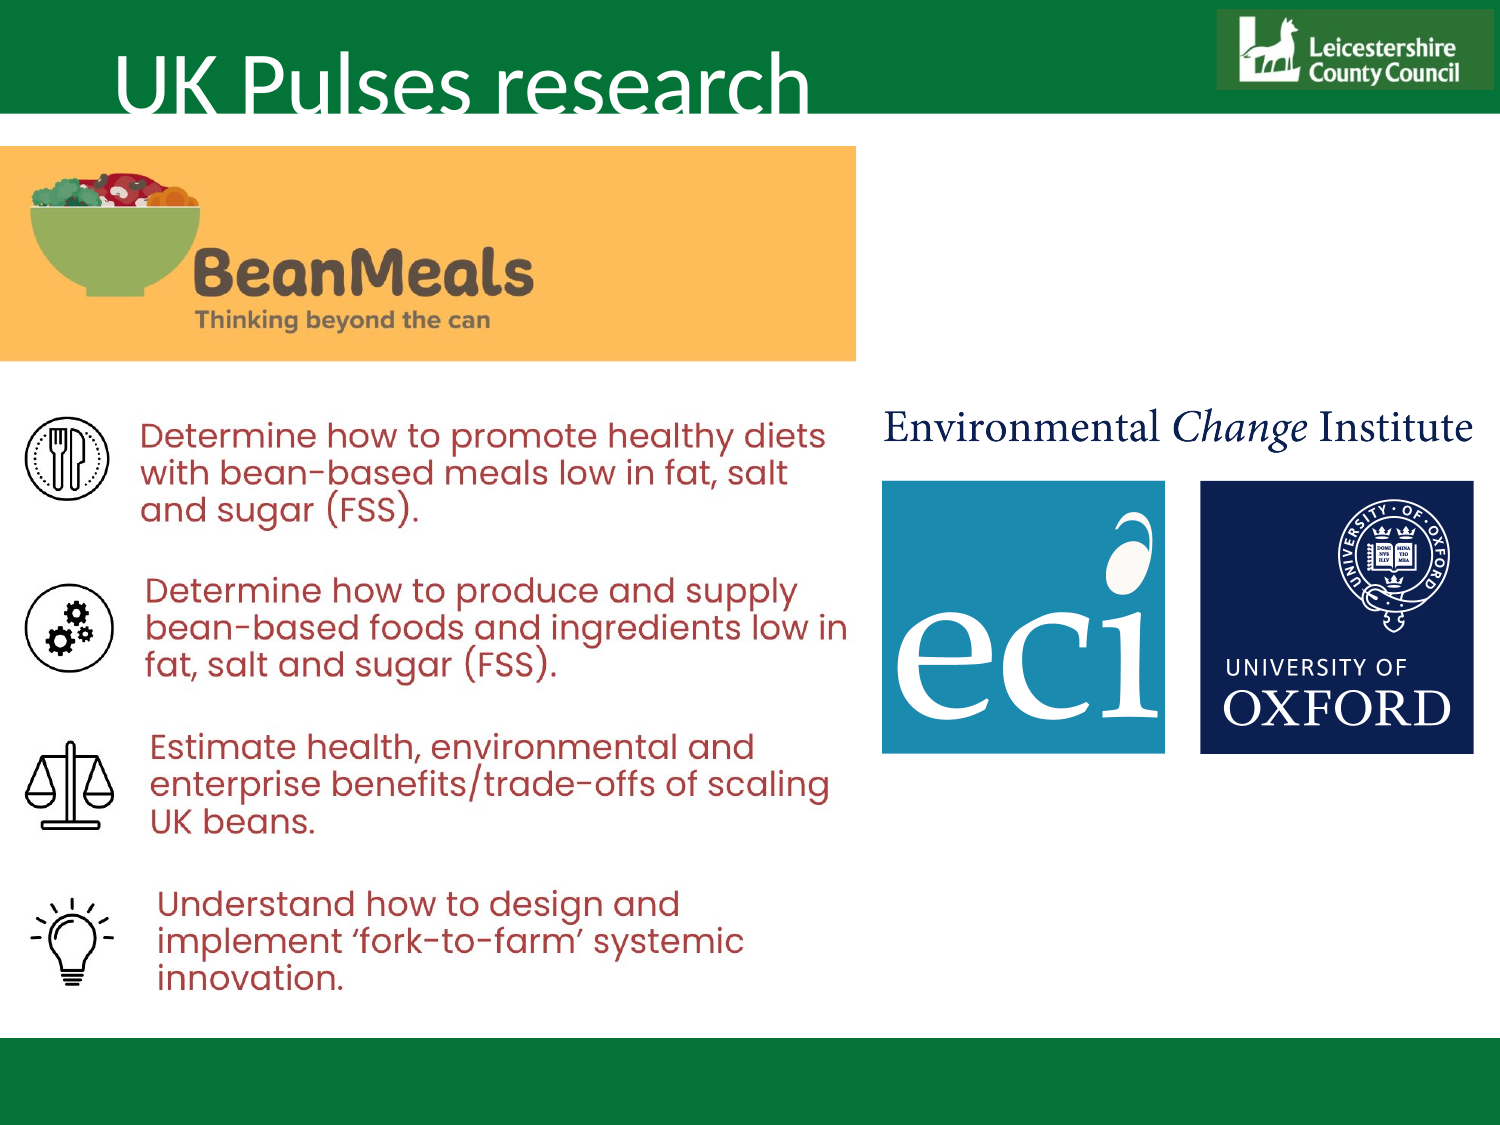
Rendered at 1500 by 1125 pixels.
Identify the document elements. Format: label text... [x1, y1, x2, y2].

picture [1216, 9, 1495, 90]
picture [882, 407, 1474, 754]
title UK Pulses research [35, 32, 892, 126]
picture [0, 146, 857, 1007]
